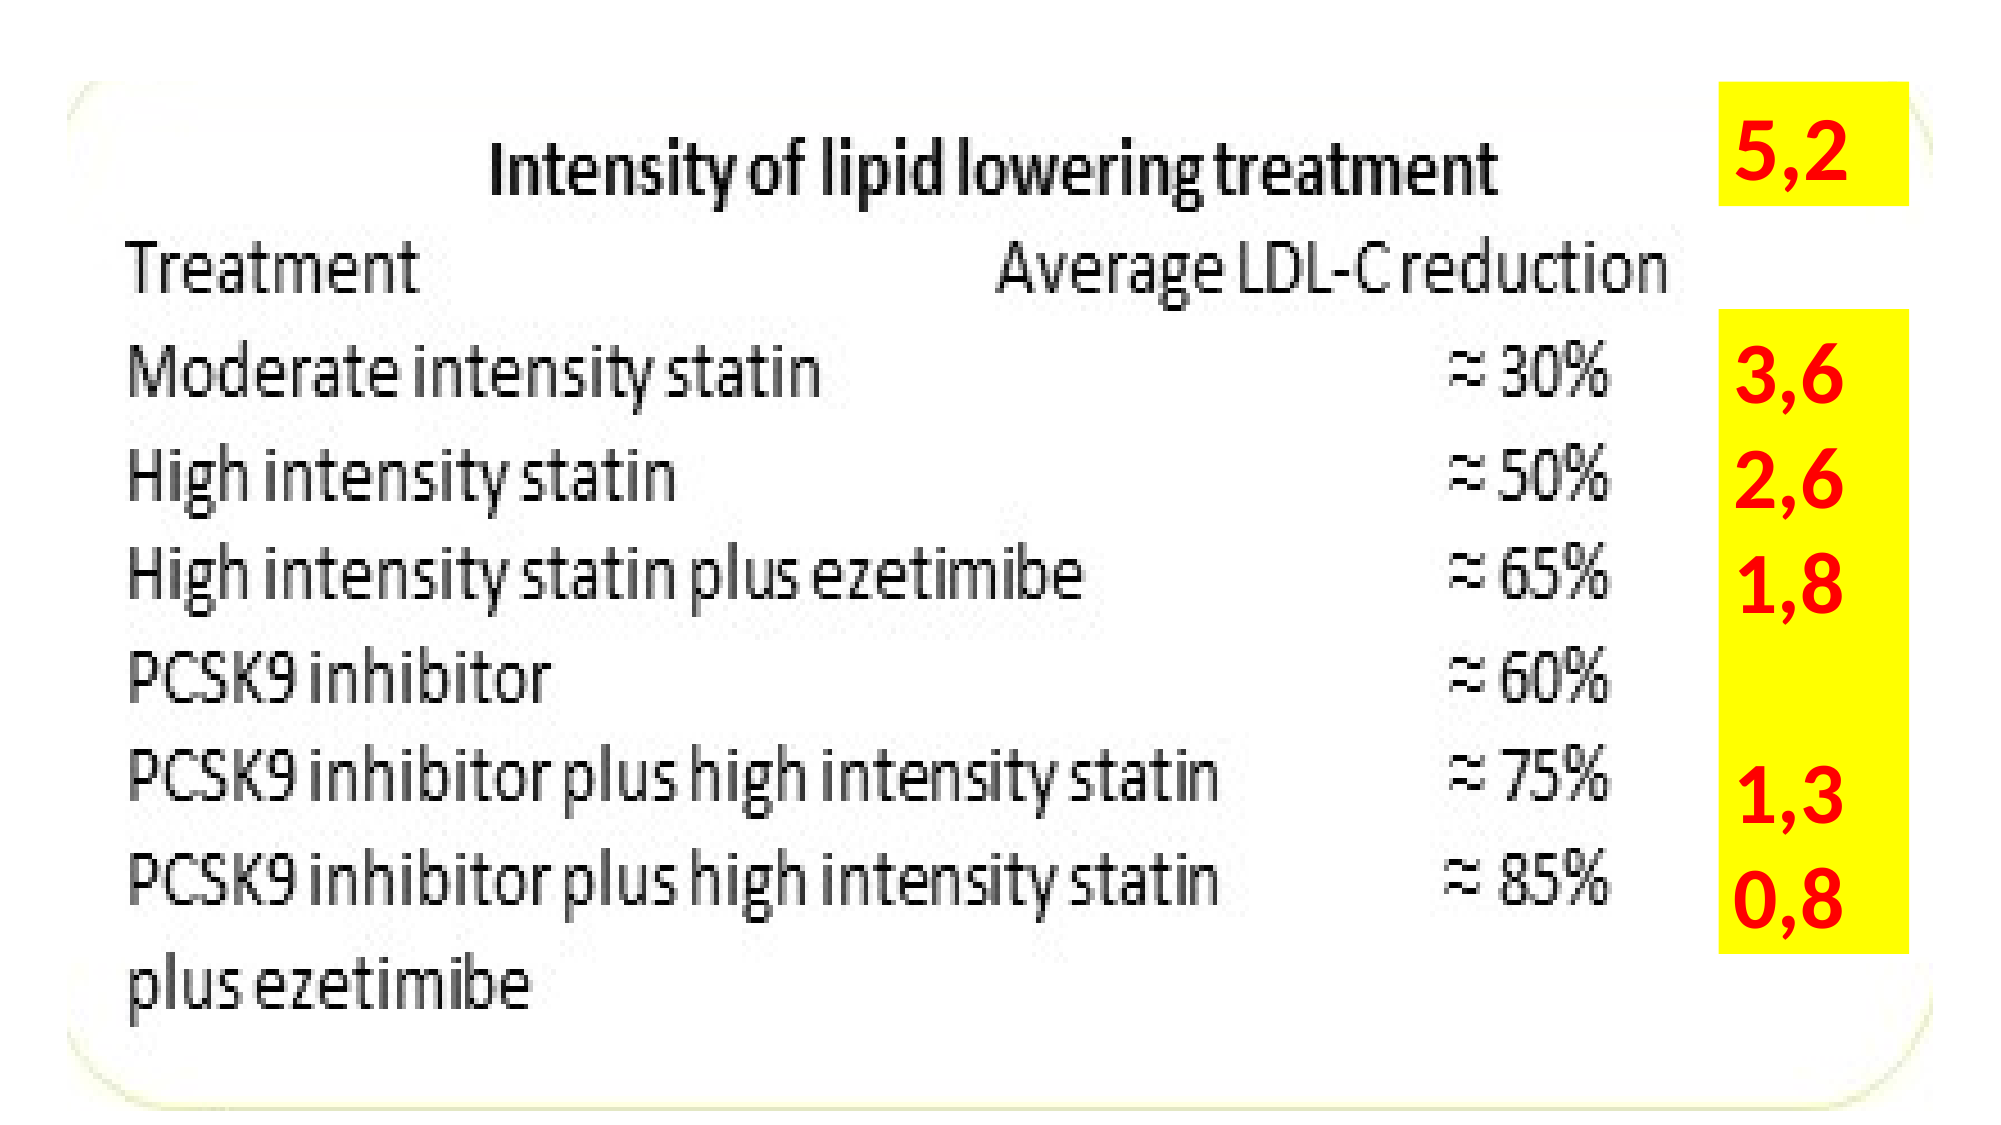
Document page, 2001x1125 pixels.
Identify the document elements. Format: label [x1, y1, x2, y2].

picture [67, 81, 1933, 1111]
